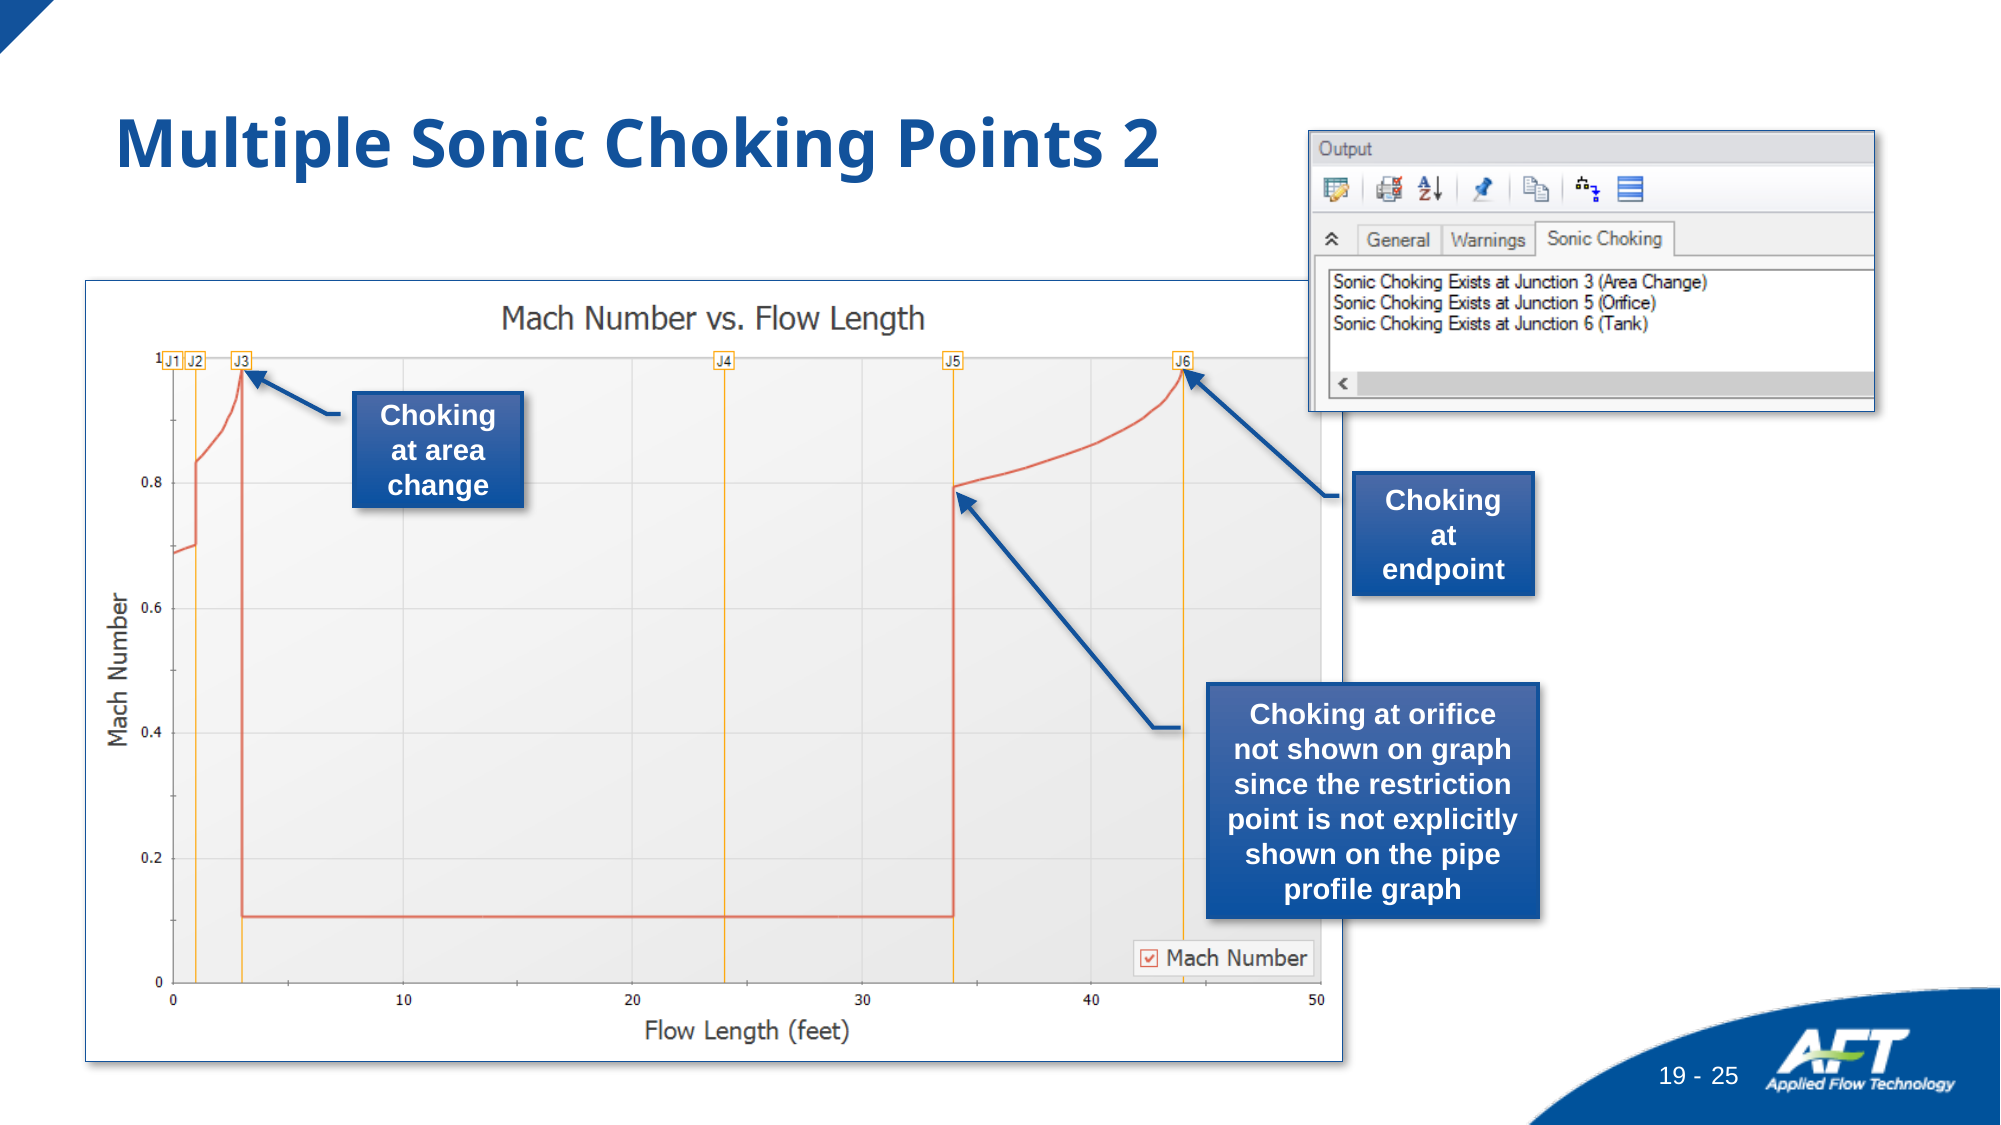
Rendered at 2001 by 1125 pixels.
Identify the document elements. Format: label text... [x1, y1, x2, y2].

text_box Choking at orifice not shown on graph since the restriction point is not explicitly shown on the pipe profile graph [1343, 683, 1538, 917]
text_box Choking at endpoint [1354, 473, 1533, 594]
title Multiple Sonic Choking Points 2 [99, 93, 1900, 256]
text_box [0, 0, 55, 55]
picture [85, 112, 2000, 1125]
slide_number 25 [1695, 1044, 1771, 1105]
